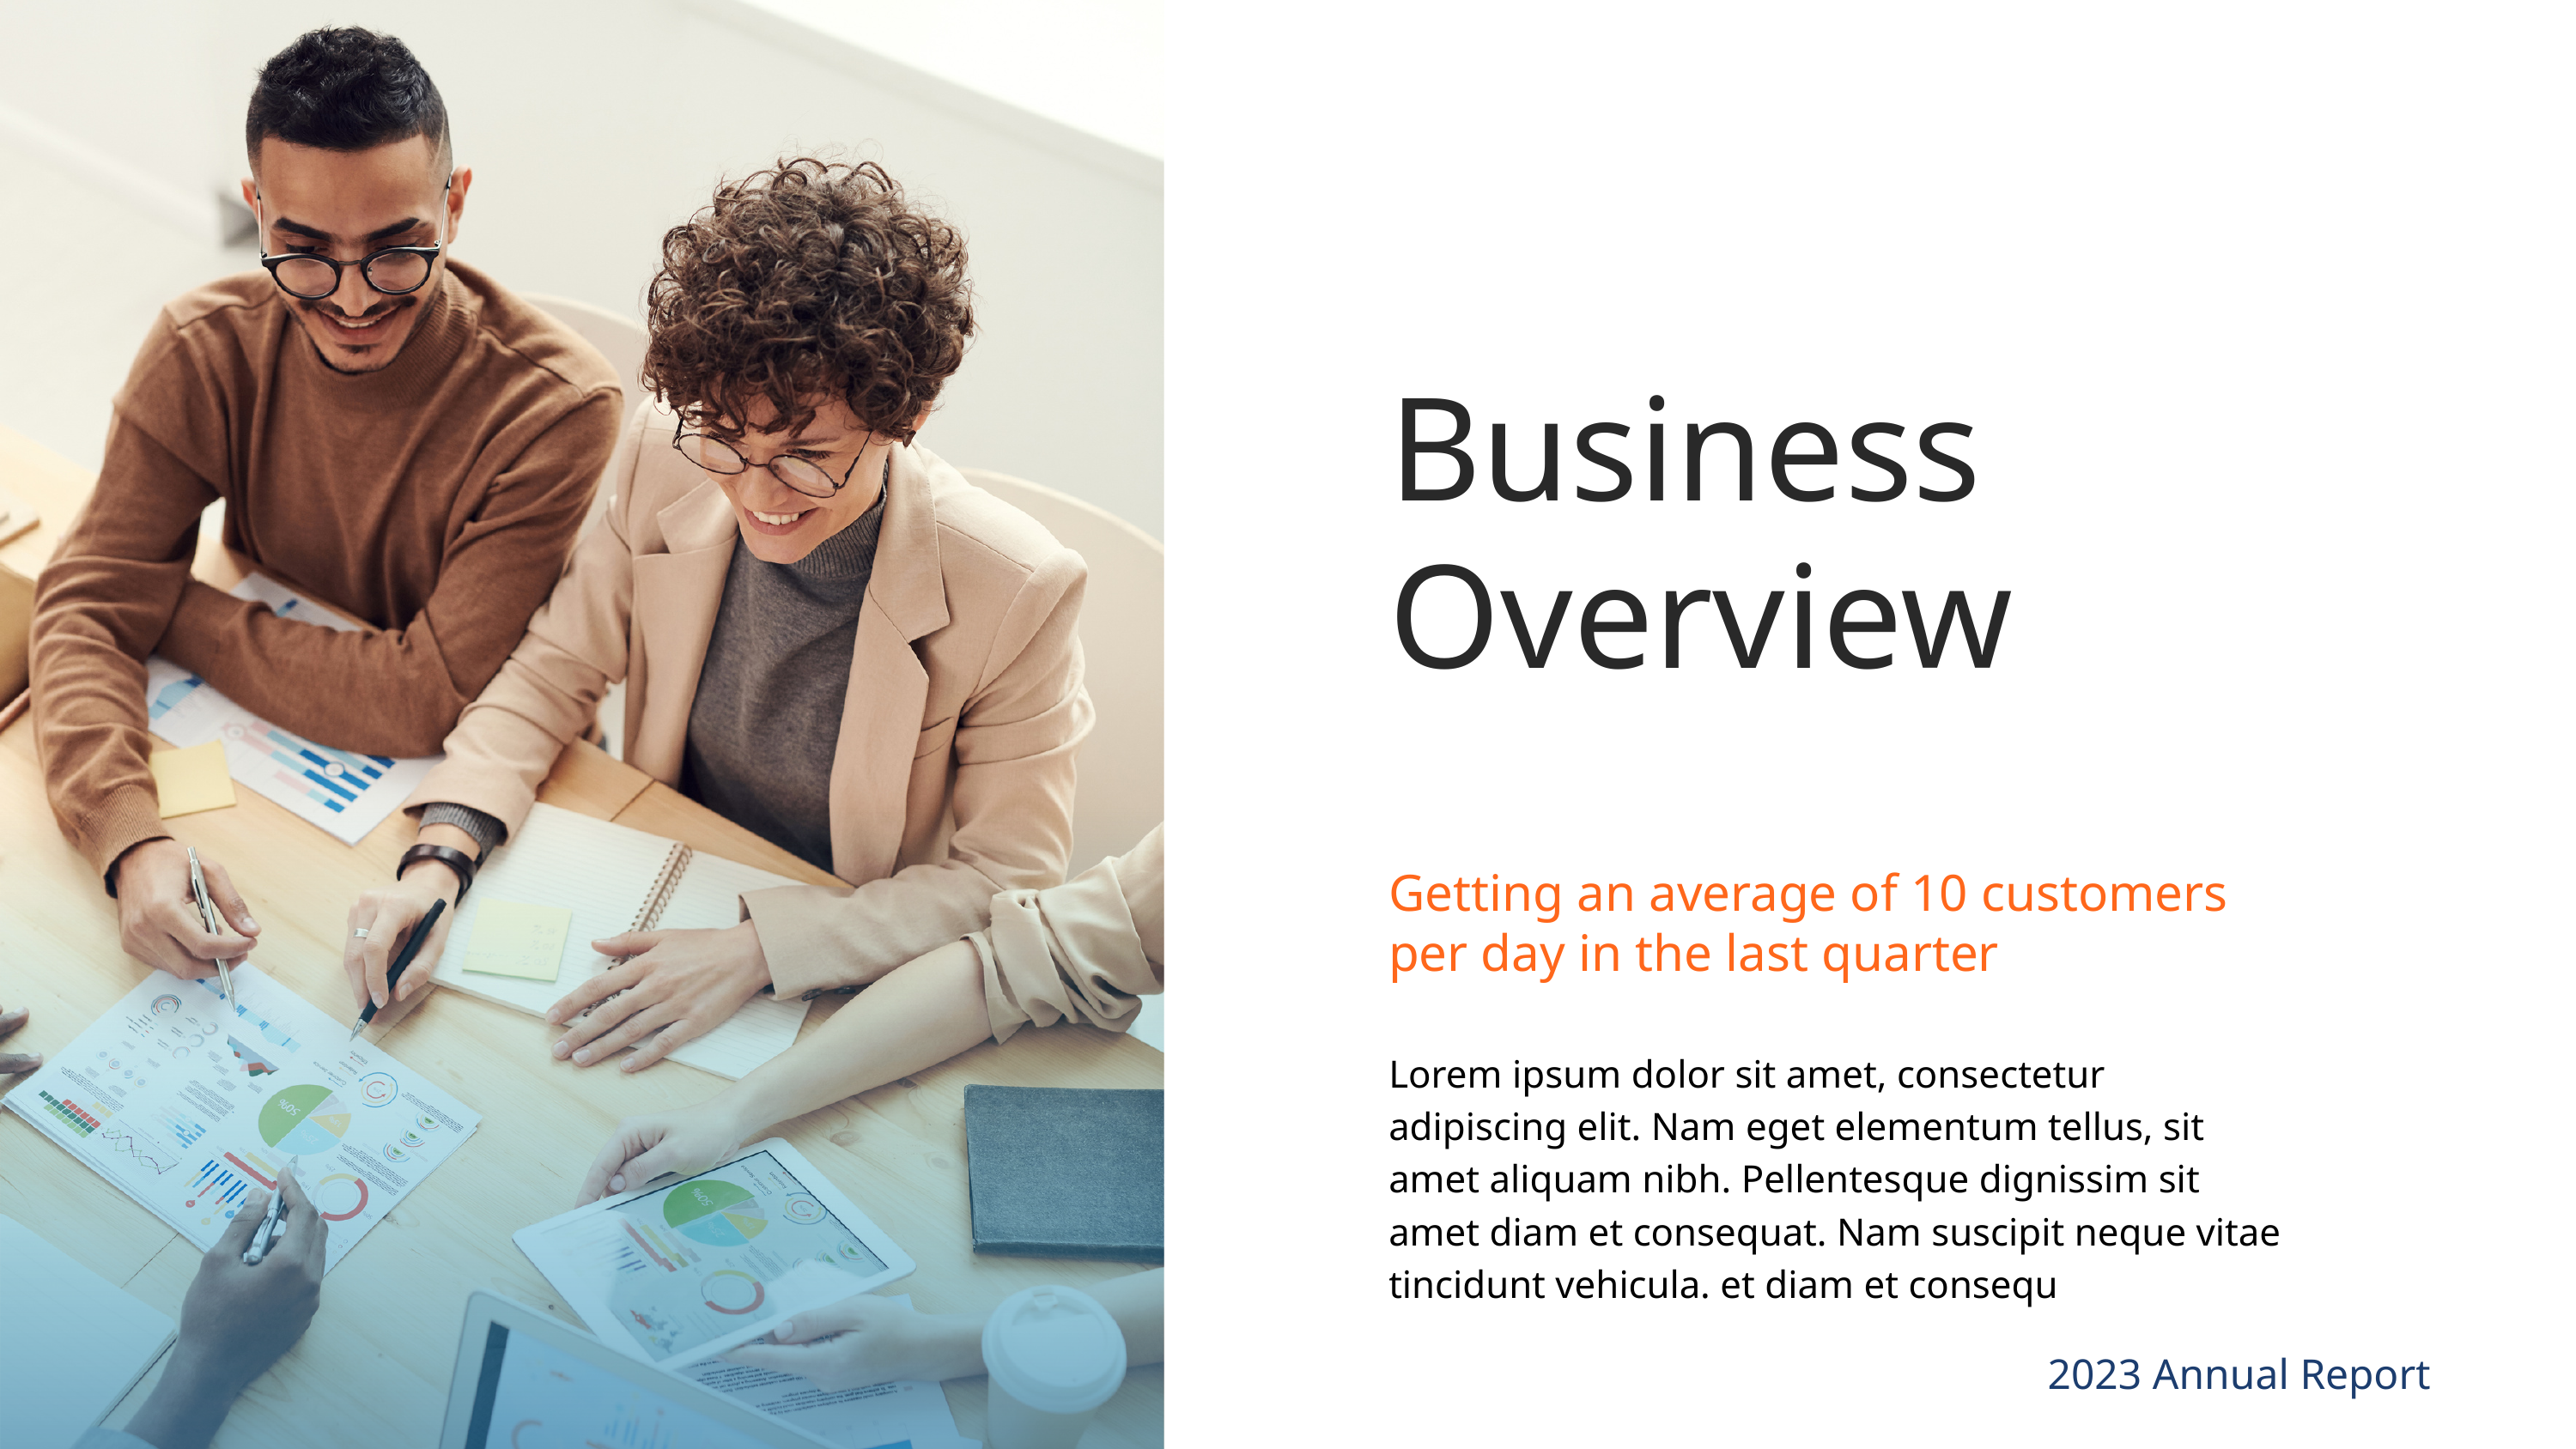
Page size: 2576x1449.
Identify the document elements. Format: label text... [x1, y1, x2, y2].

text_box [0, 731, 1164, 1449]
text_box 2023 Annual Report [1969, 1345, 2432, 1397]
text_box Business Overview [1388, 362, 2289, 698]
text_box Getting an average of 10 customers per day in the last quarter [1388, 860, 2289, 981]
text_box [0, 0, 1164, 731]
text_box Lorem ipsum dolor sit amet, consectetur adipiscing elit. Nam eget elementum tellus, sit amet aliquam nibh. Pellentesque dignissim sit amet diam et consequat. Nam suscipit neque vitae tincidunt vehicula. et diam et consequ [1388, 1043, 2289, 1307]
